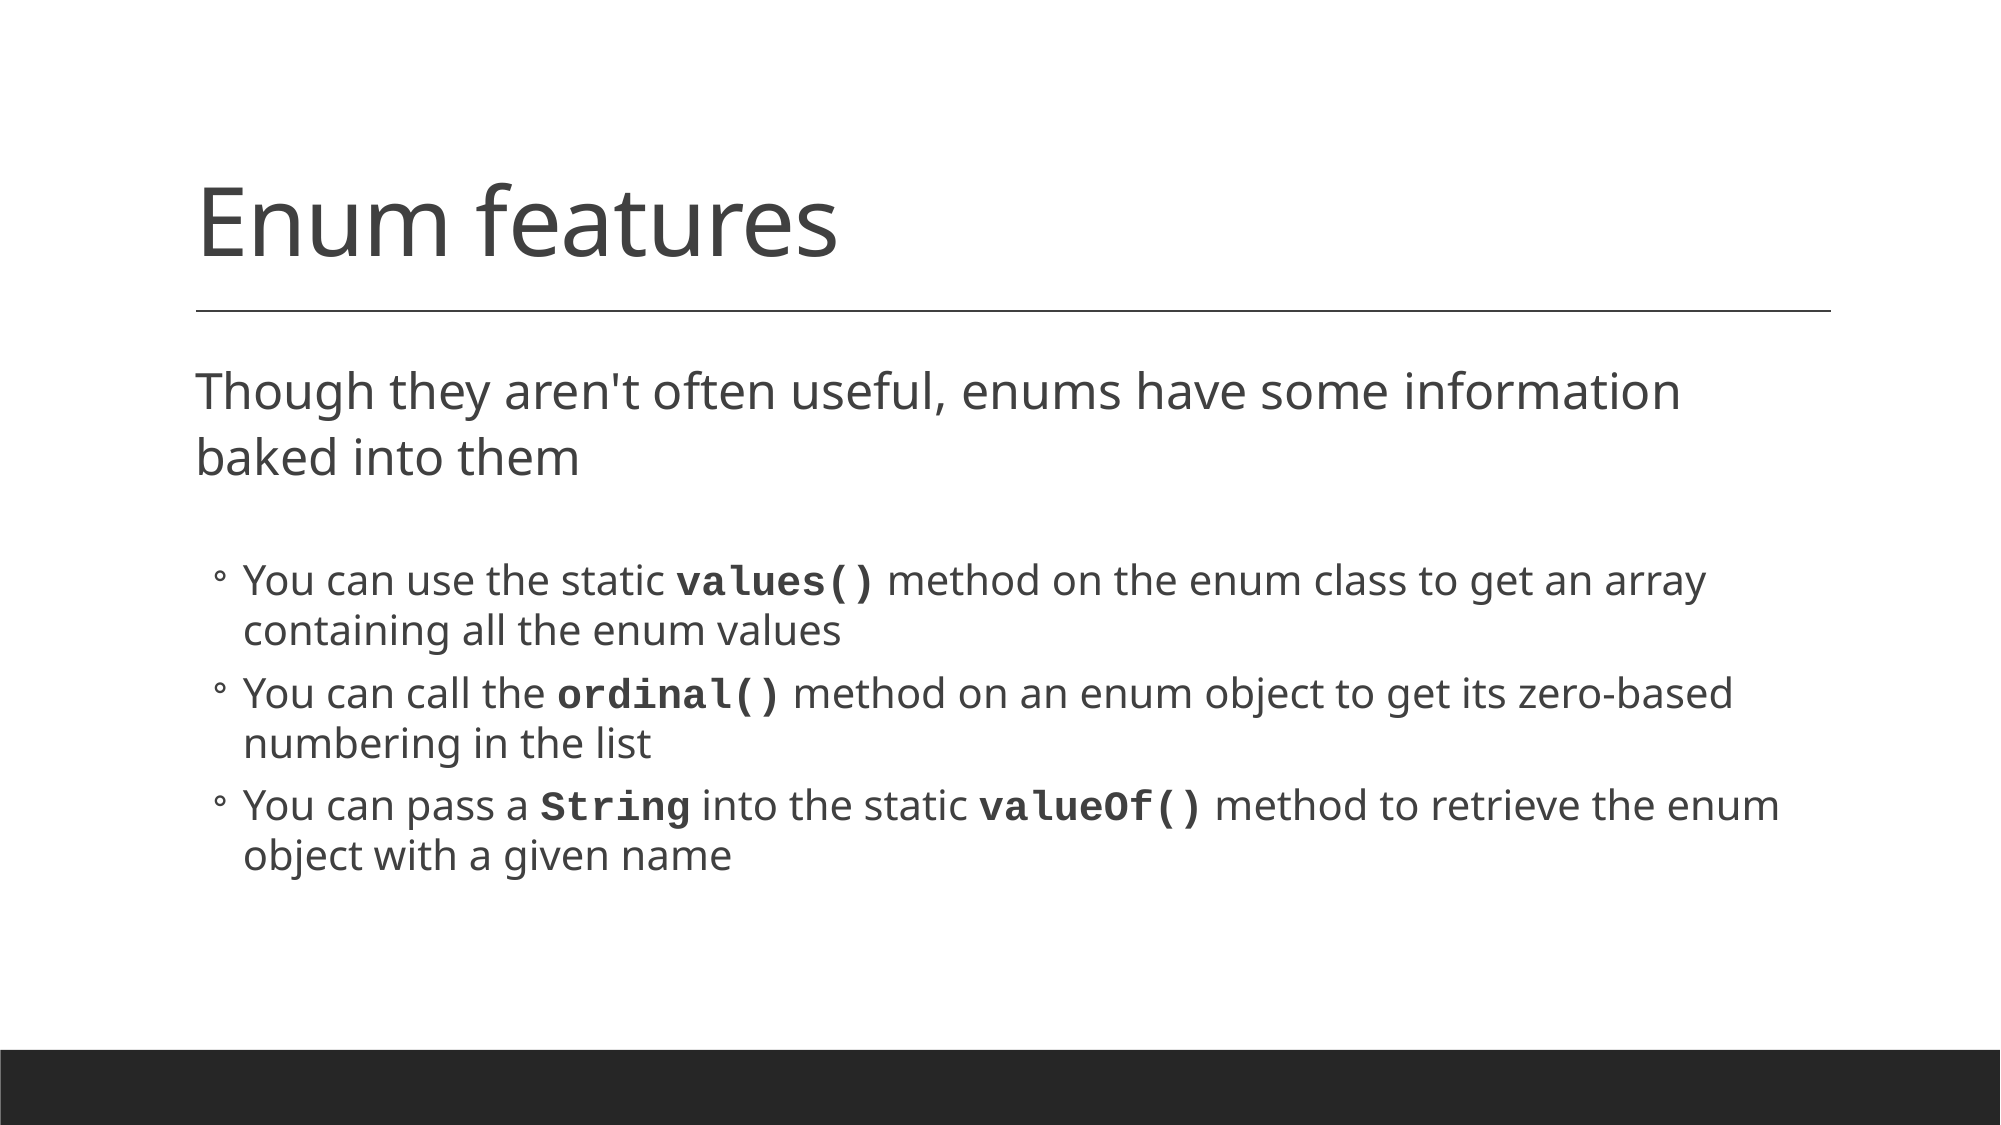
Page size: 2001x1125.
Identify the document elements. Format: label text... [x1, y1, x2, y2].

list Though they aren't often useful, enums have some information baked into them You can use the static values() method on the enum class to get an array containing all the enum values You can call the ordinal() method on an enum object to get its zero-based numbering in the list You can pass a String into the static valueOf() method to retrieve the enum object with a given name [180, 345, 1830, 963]
title Enum features [180, 47, 1830, 285]
